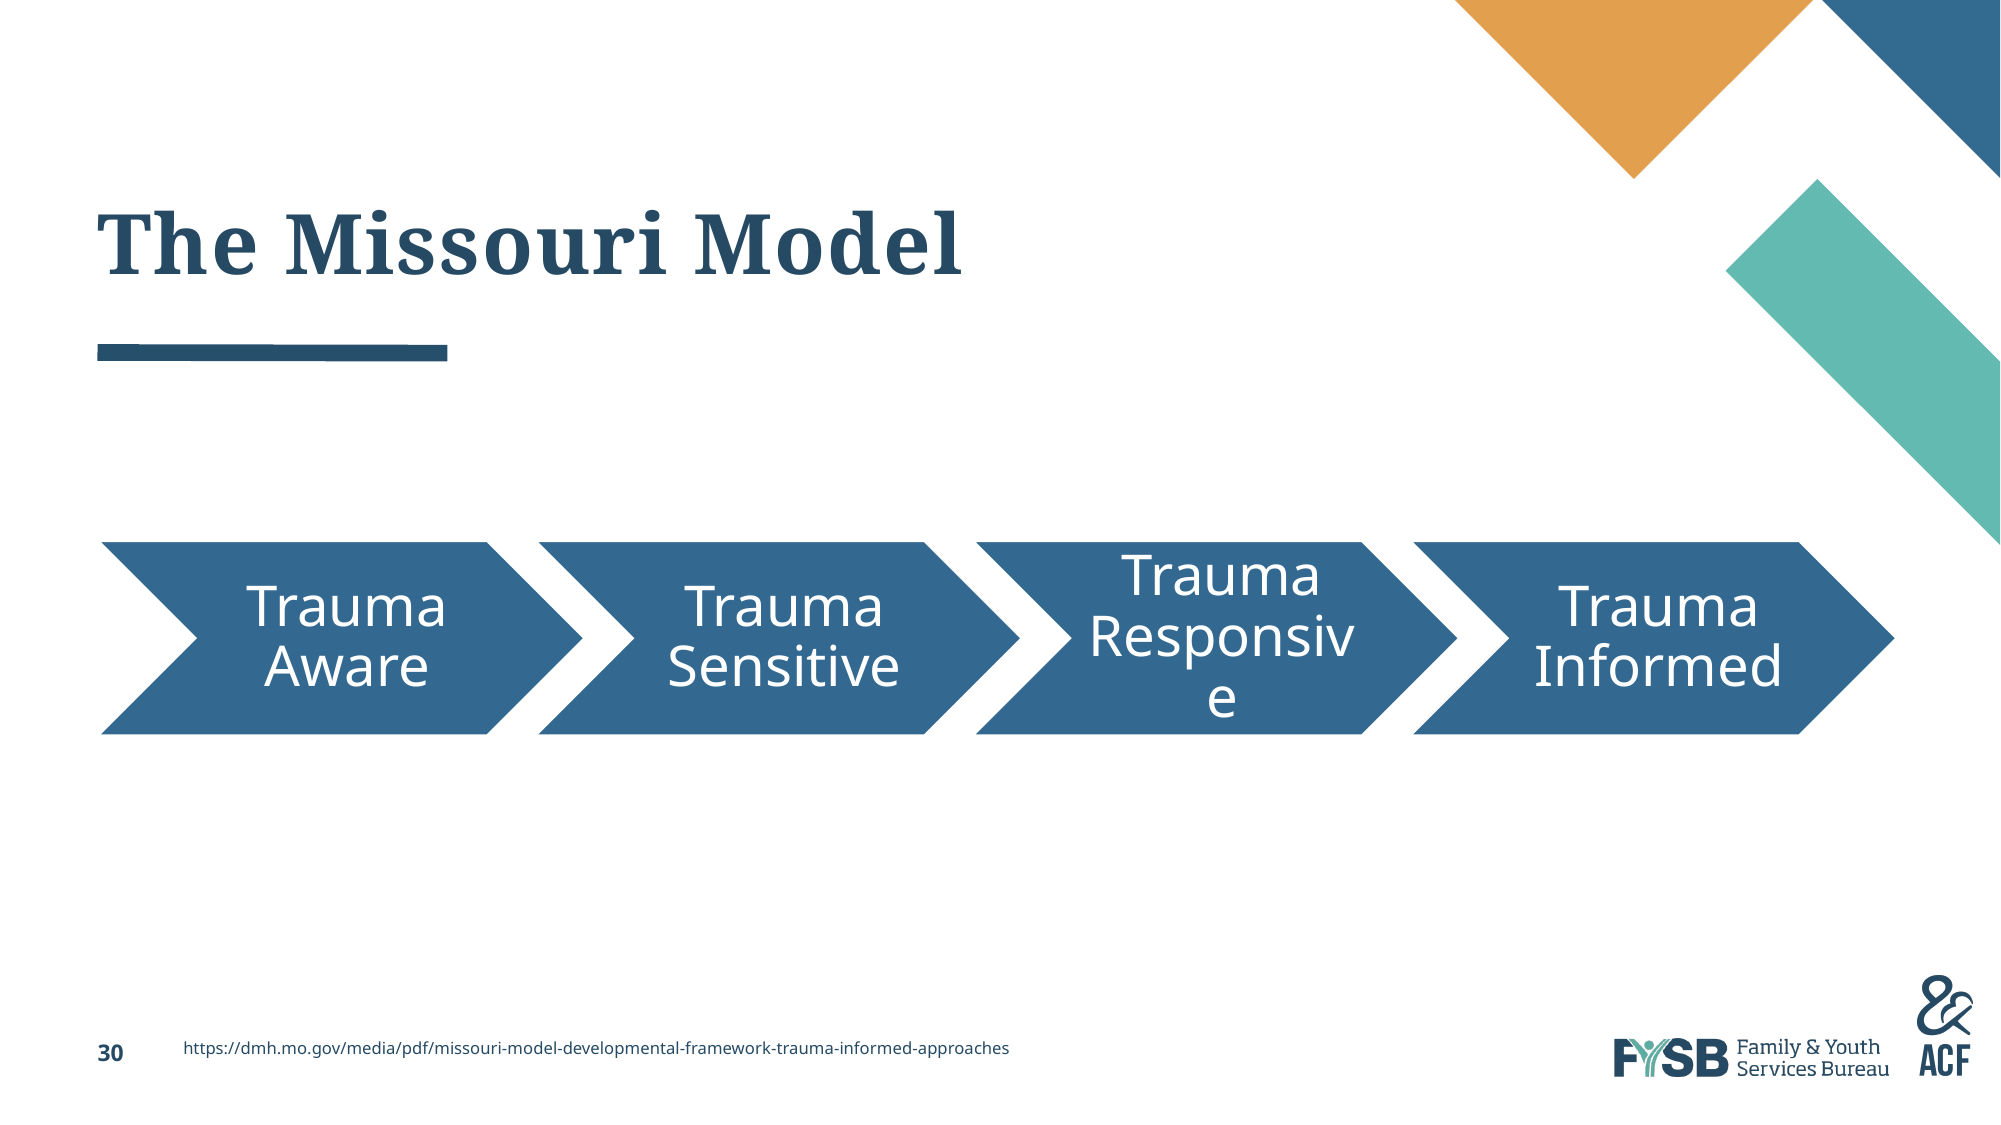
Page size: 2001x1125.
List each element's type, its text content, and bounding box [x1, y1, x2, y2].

picture [1917, 975, 1973, 1076]
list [97, 319, 1898, 957]
text_box https://dmh.mo.gov/media/pdf/missouri-model-developmental-framework-trauma-informed-approaches [183, 1032, 1536, 1093]
title The Missouri Model [97, 32, 1619, 291]
slide_number 30 [97, 1038, 183, 1080]
picture [1612, 1038, 1891, 1077]
